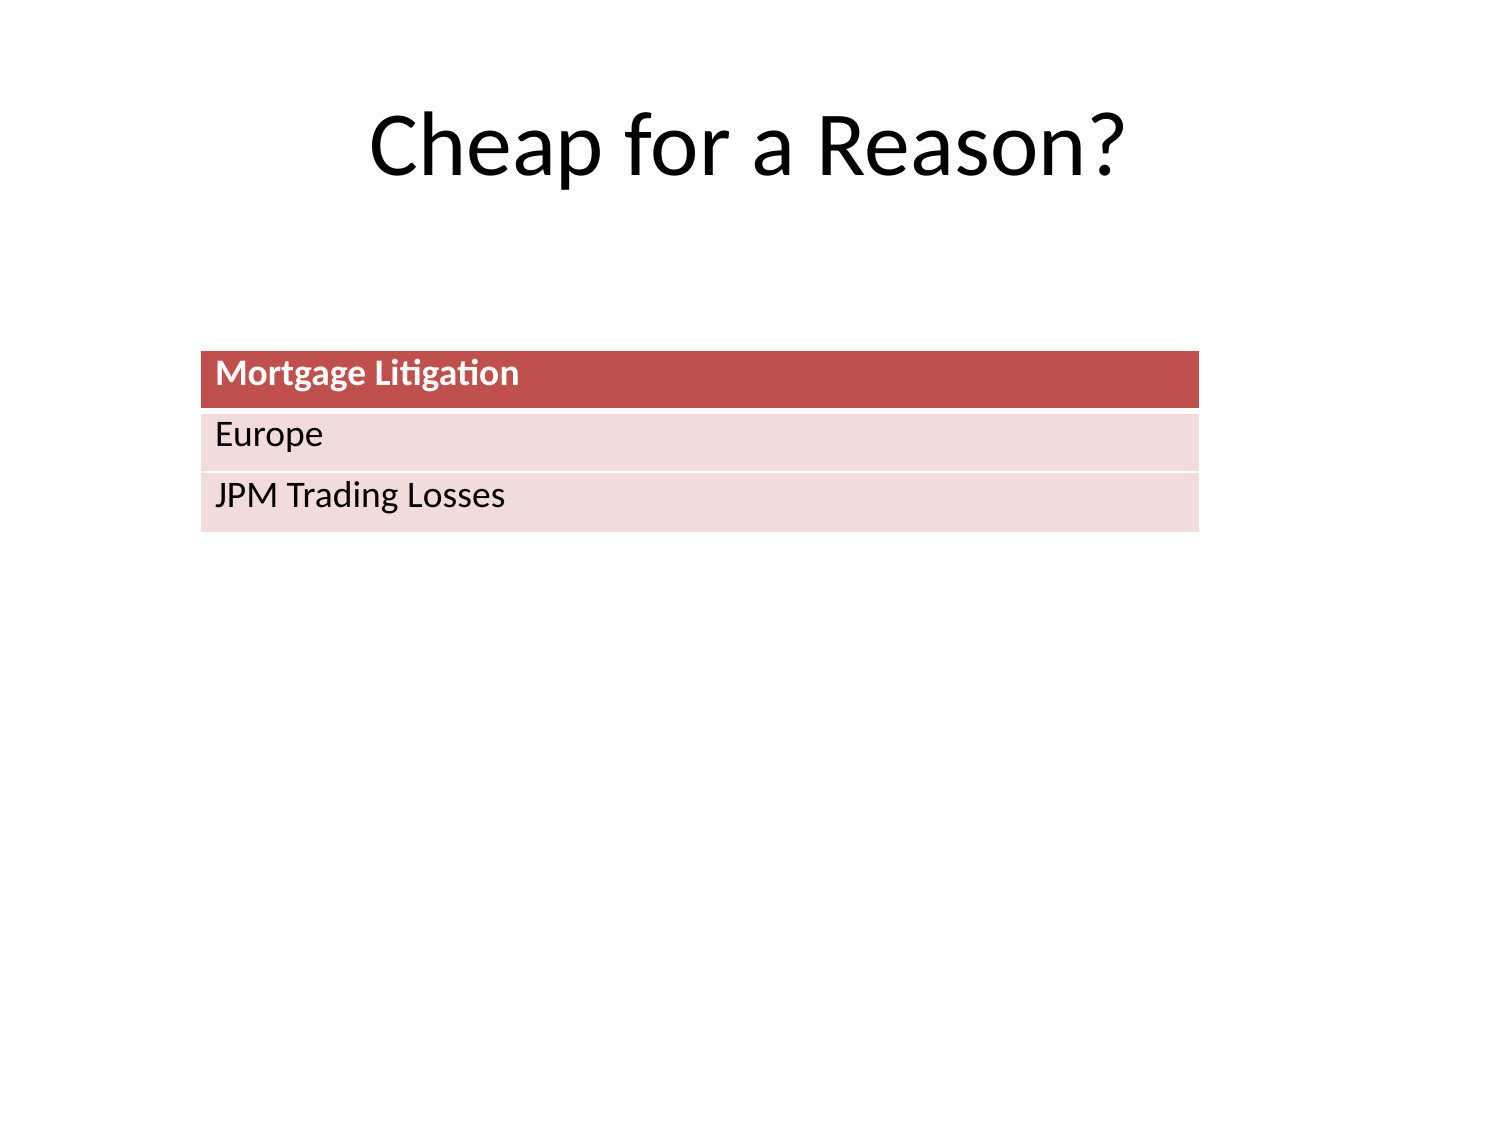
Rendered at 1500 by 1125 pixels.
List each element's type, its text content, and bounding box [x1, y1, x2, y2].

table_cell JPM Trading Losses [201, 473, 1199, 532]
table_header Mortgage Litigation [201, 351, 1199, 408]
title Cheap for a Reason? [75, 45, 1425, 233]
table_cell Europe [201, 414, 1199, 471]
